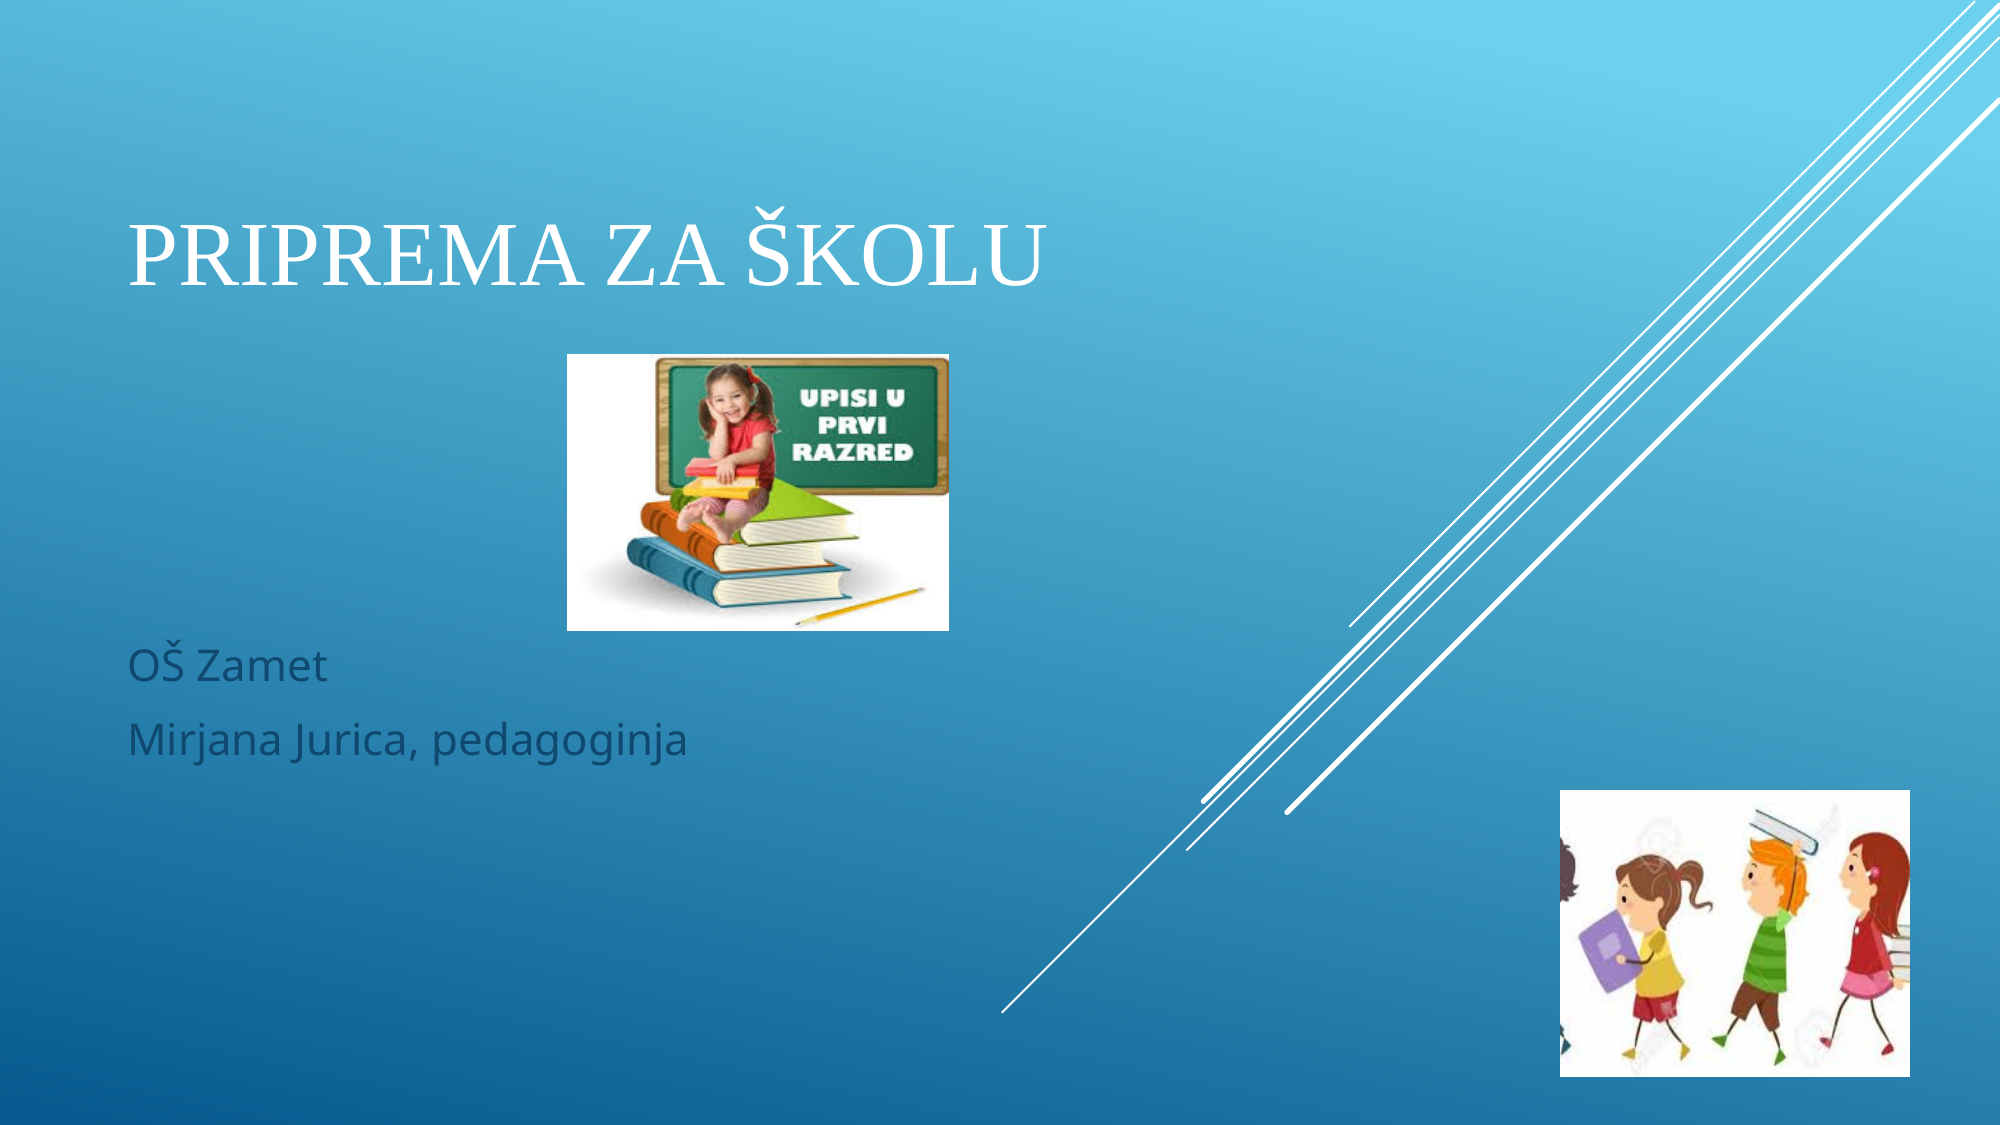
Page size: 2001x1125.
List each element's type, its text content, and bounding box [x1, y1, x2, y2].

title Priprema za školu [112, 112, 1425, 312]
picture [567, 354, 949, 631]
picture [1560, 790, 1910, 1077]
subtitle OŠ Zamet Mirjana Jurica, pedagoginja [112, 630, 1163, 950]
